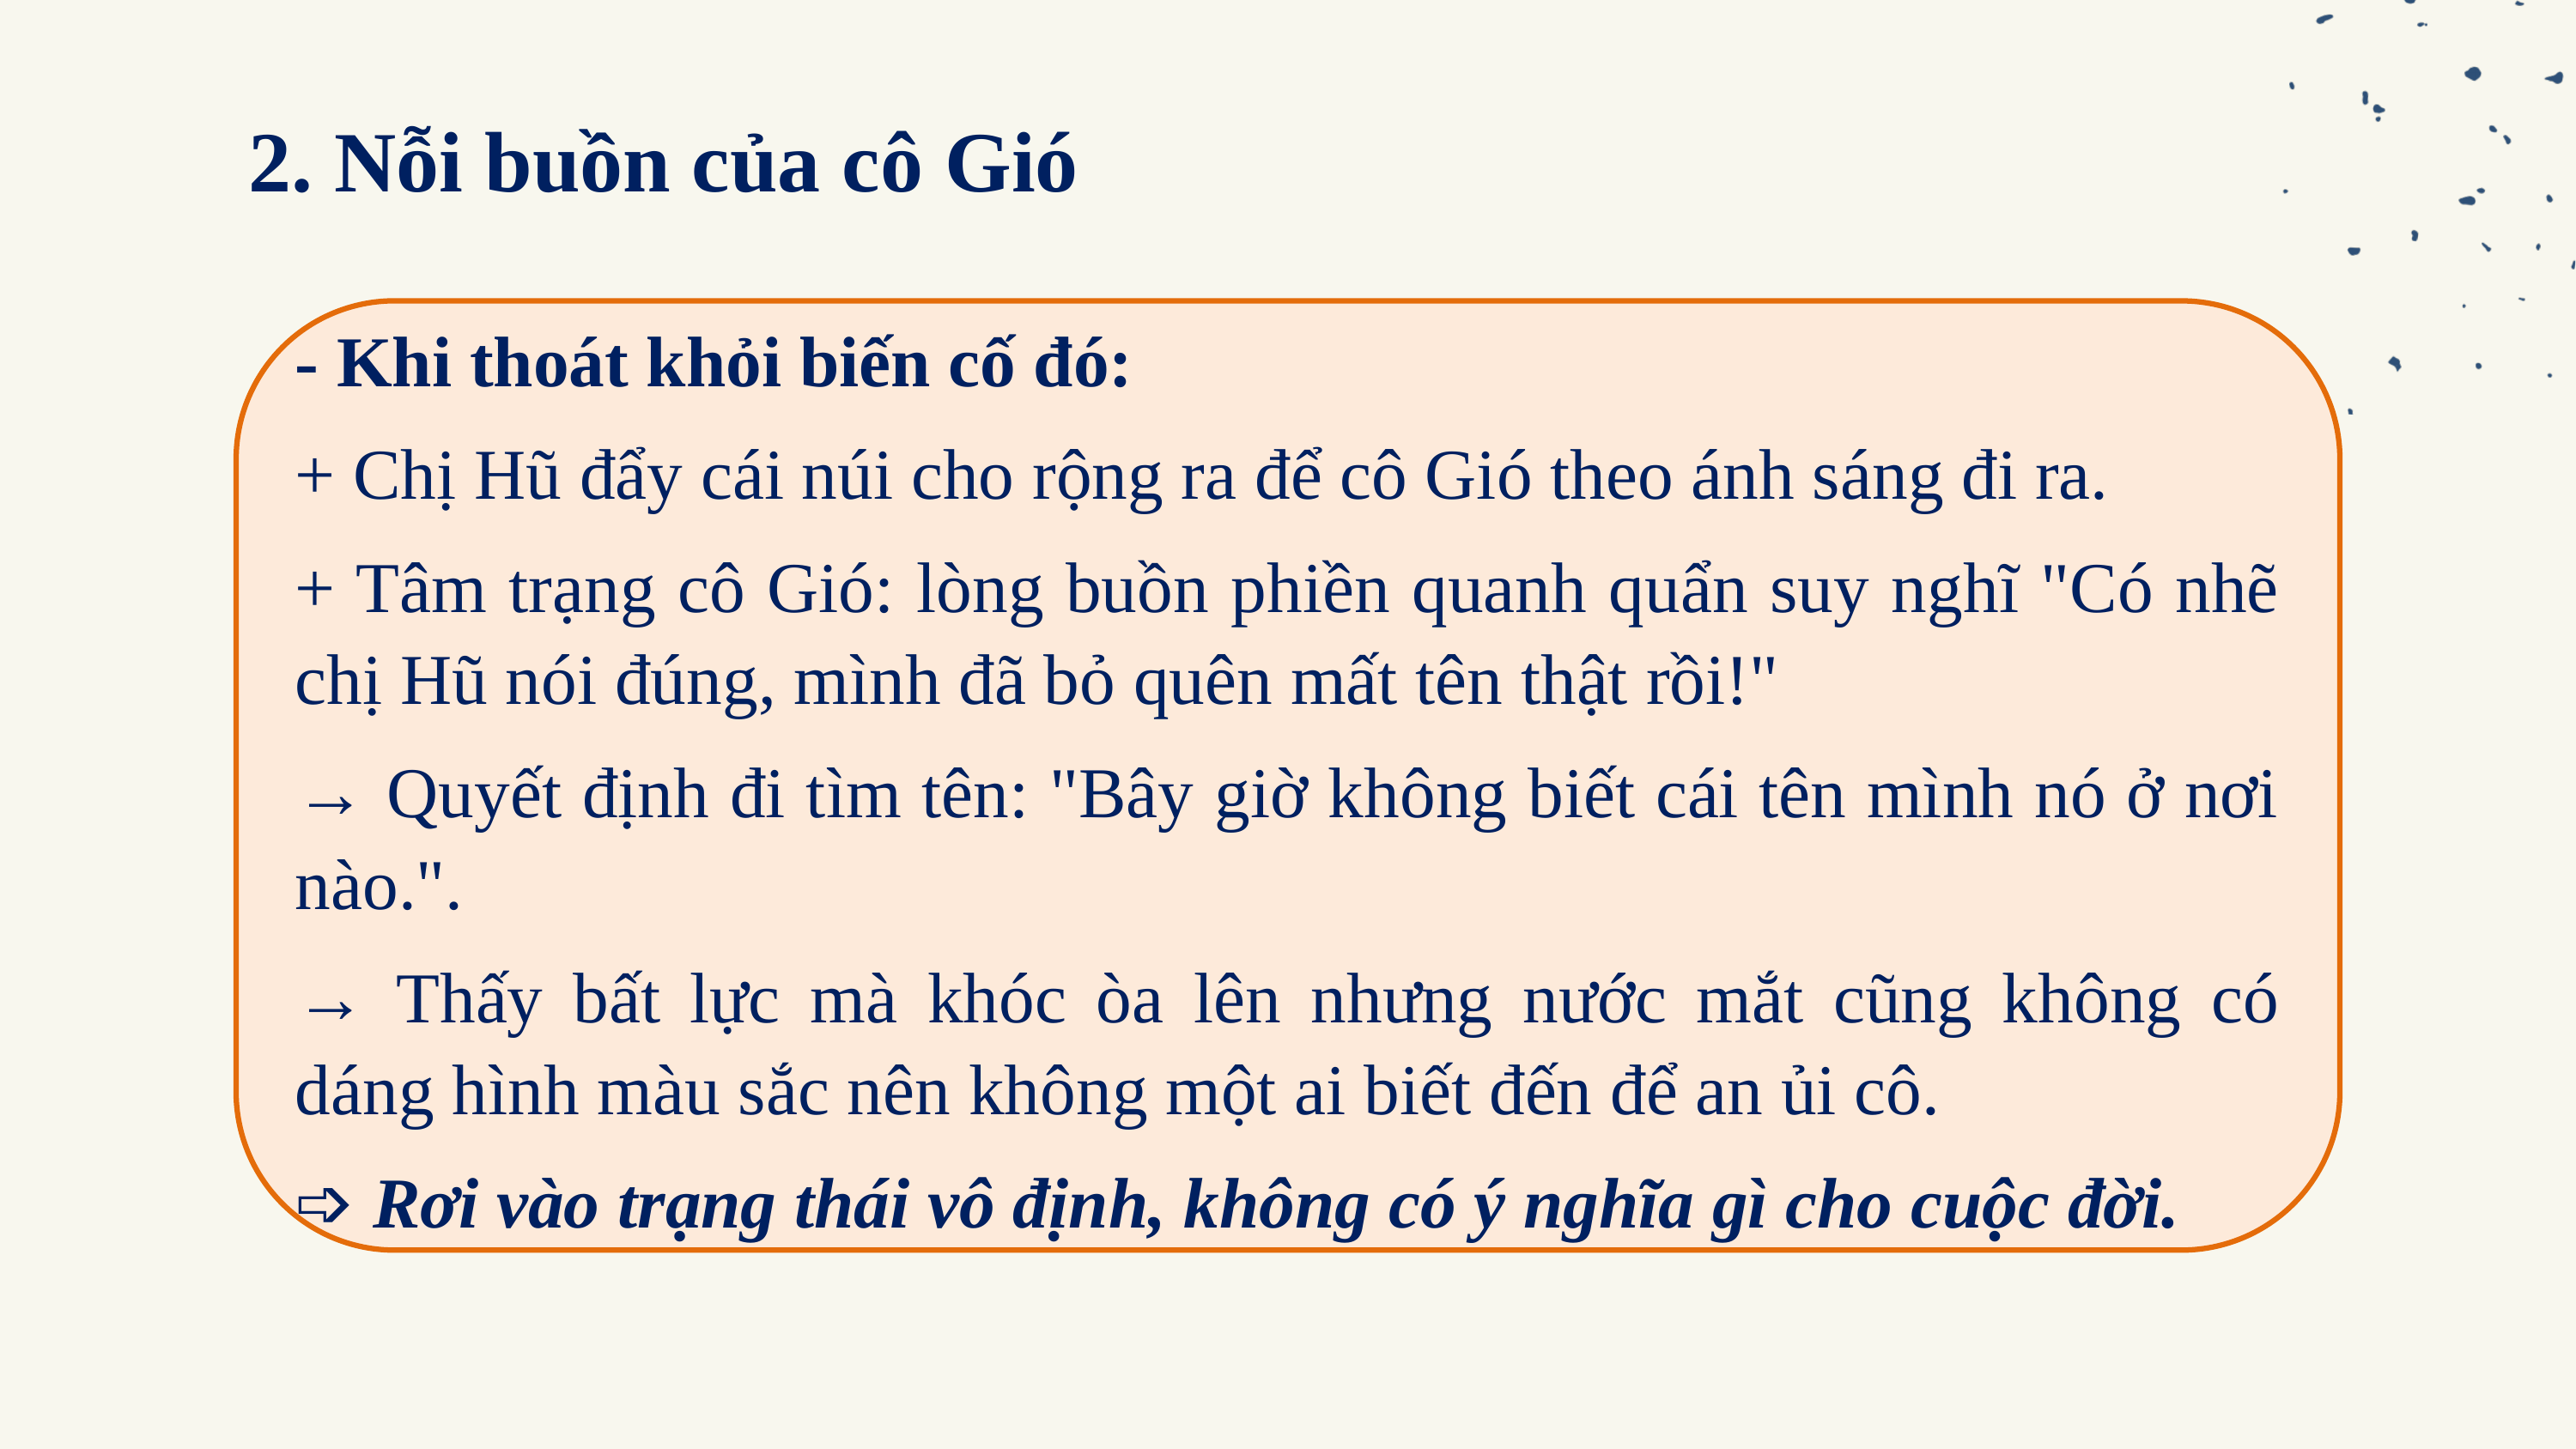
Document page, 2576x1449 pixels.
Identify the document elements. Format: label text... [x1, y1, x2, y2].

text_box 2. Nỗi buồn của cô Gió [235, 93, 1364, 216]
text_box - Khi thoát khỏi biến cố đó: + Chị Hũ đẩy cái núi cho rộng ra để cô Gió theo ánh sáng đi ra. + Tâm trạng cô Gió: lòng buồn phiền quanh quẩn suy nghĩ "Có nhẽ chị Hũ nói đúng, mình đã bỏ quên mất tên thật rồi!" → Quyết định đi tìm tên: "Bây giờ không biết cái tên mình nó ở nơi nào.". → Thấy bất lực mà khóc òa lên nhưng nước mắt cũng không có dáng hình màu sắc nên không một ai biết đến để an ủi cô. ➩ Rơi vào trạng thái vô định, không có ý nghĩa gì cho cuộc đời. [234, 299, 2342, 1252]
picture [2193, 0, 2576, 433]
